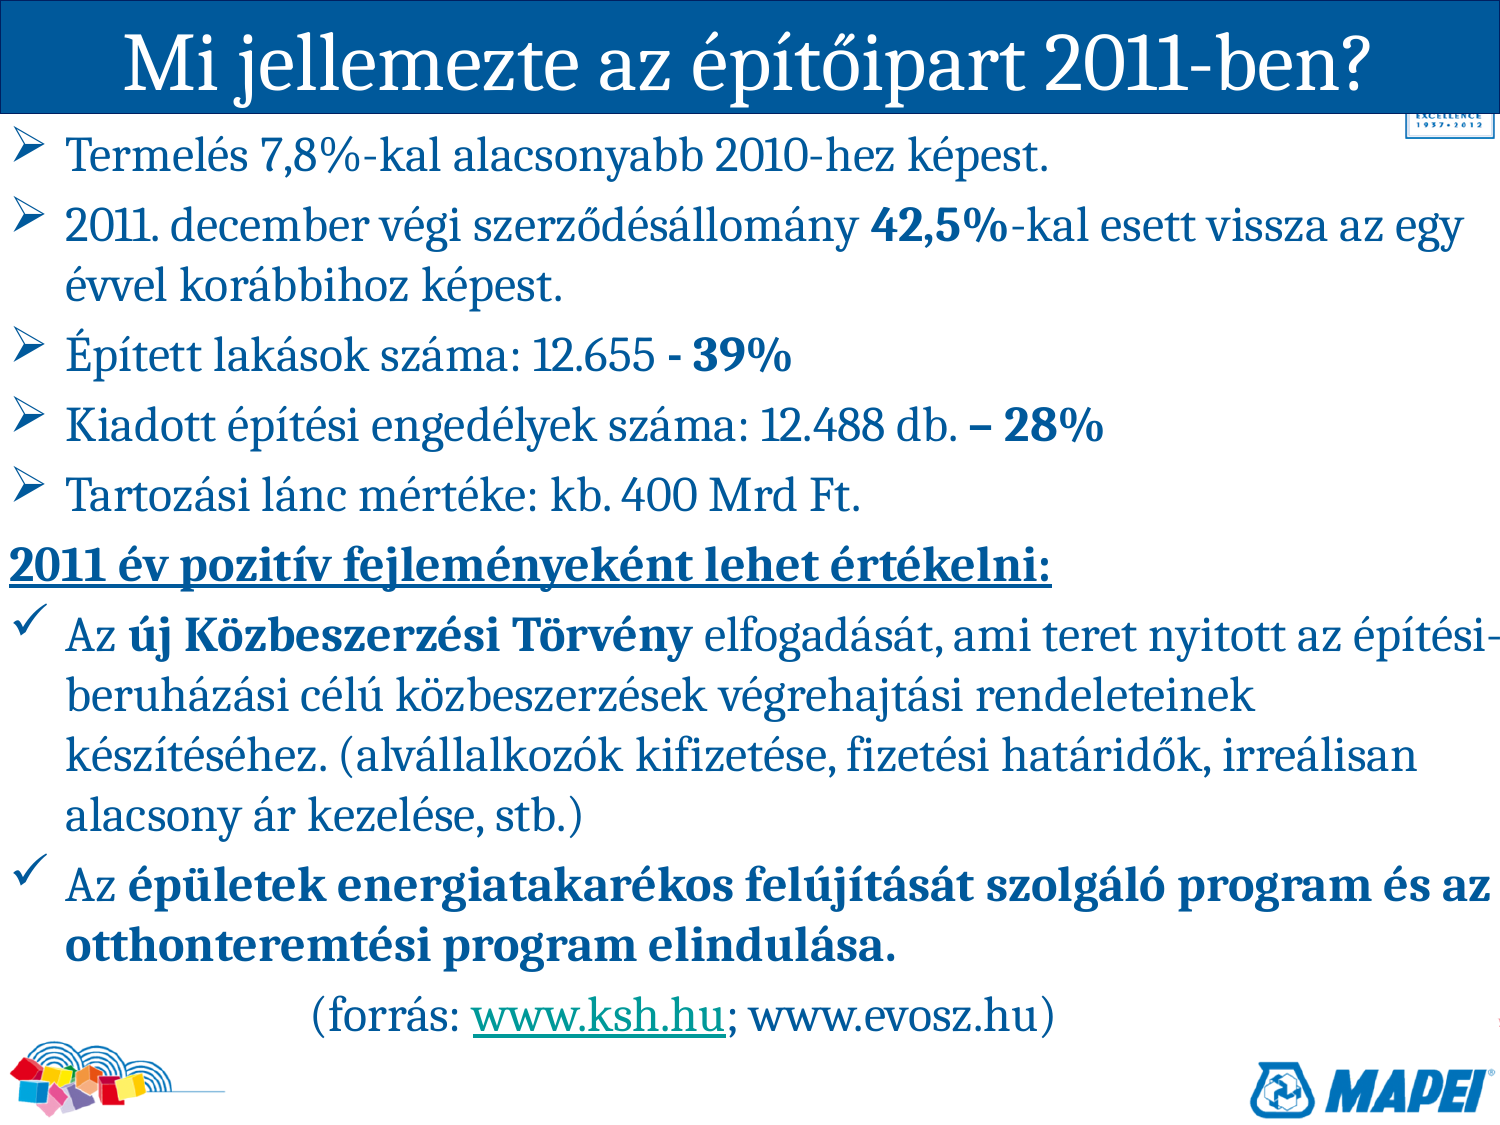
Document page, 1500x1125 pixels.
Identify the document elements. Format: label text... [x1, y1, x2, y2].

title Mi jellemezte az építőipart 2011-ben? [0, 0, 1500, 113]
list Termelés 7,8%-kal alacsonyabb 2010-hez képest. 2011. december végi szerződésállomány 42,5%-kal esett vissza az egy évvel korábbihoz képest. Épített lakások száma: 12.655 - 39% Kiadott építési engedélyek száma: 12.488 db. – 28% Tartozási lánc mértéke: kb. 400 Mrd Ft. 2011 év pozitív fejleményeként lehet értékelni: Az új Közbeszerzési Törvény elfogadását, ami teret nyitott az építési-beruházási célú közbeszerzések végrehajtási rendeleteinek készítéséhez. (alvállalkozók kifizetése, fizetési határidők, irreálisan alacsony ár kezelése, stb.) Az épületek energiatakarékos felújítását szolgáló program és az otthonteremtési program elindulása. (forrás: www.ksh.hu; www.evosz.hu) [0, 113, 1500, 1125]
